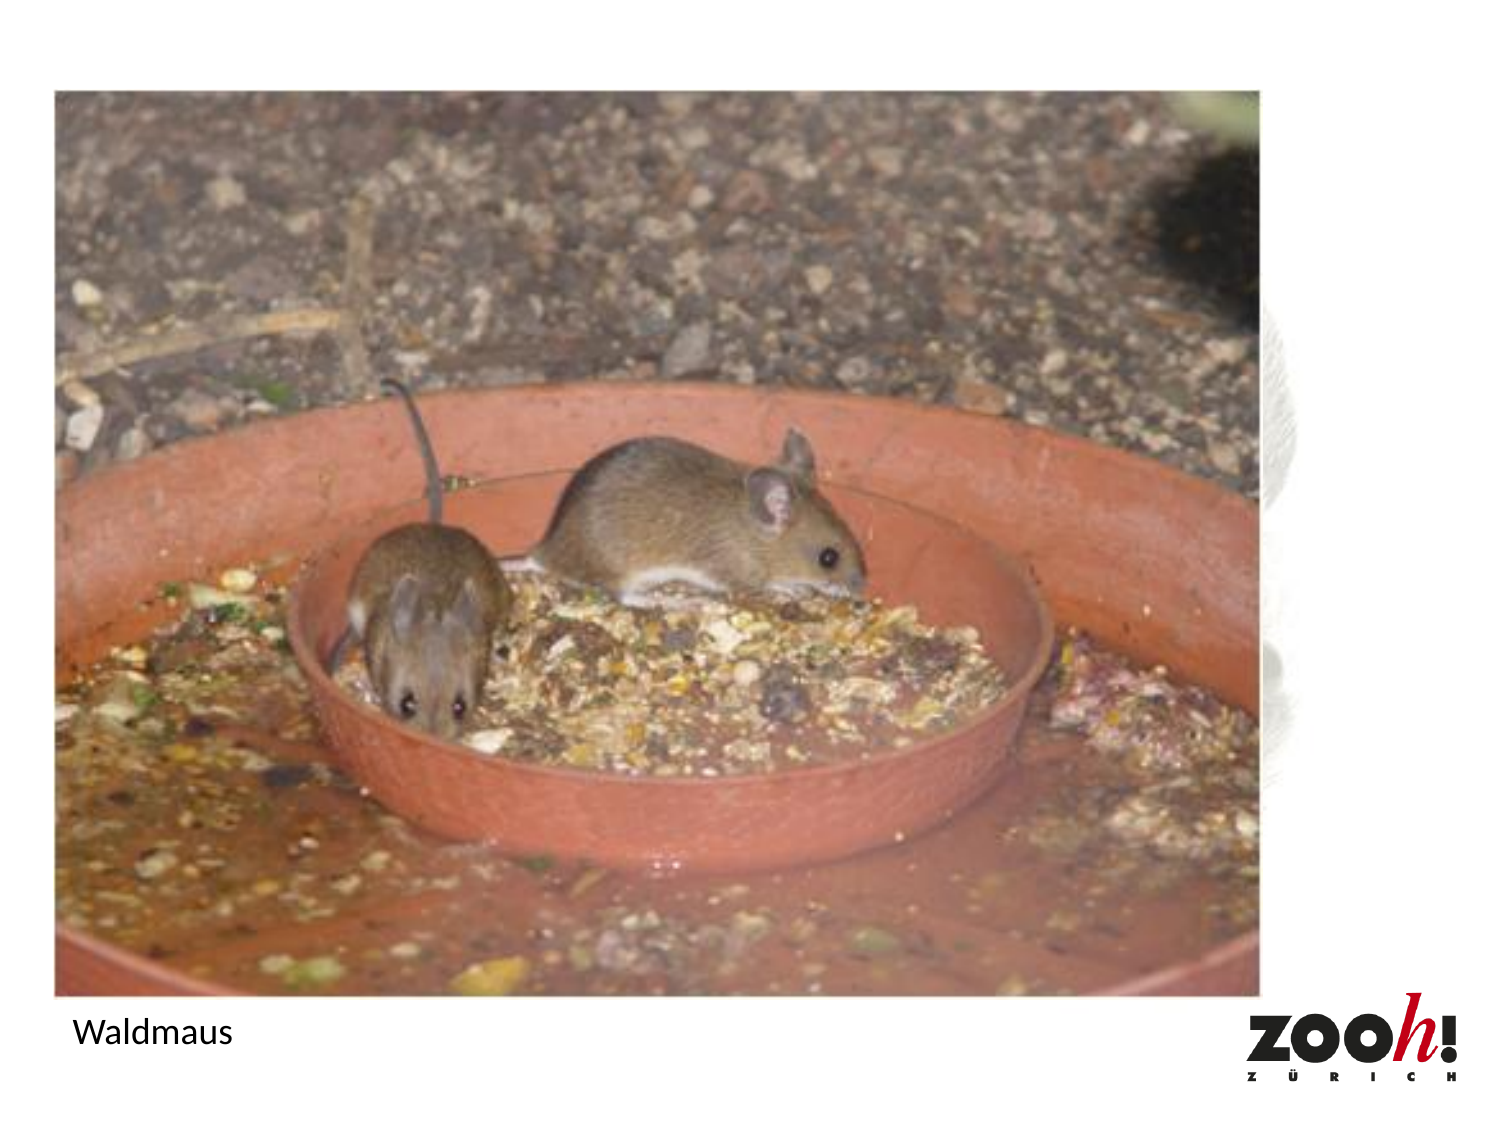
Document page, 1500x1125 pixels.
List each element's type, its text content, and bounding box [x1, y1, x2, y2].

text_box Waldmaus [57, 1007, 249, 1060]
picture [0, 89, 1500, 1100]
